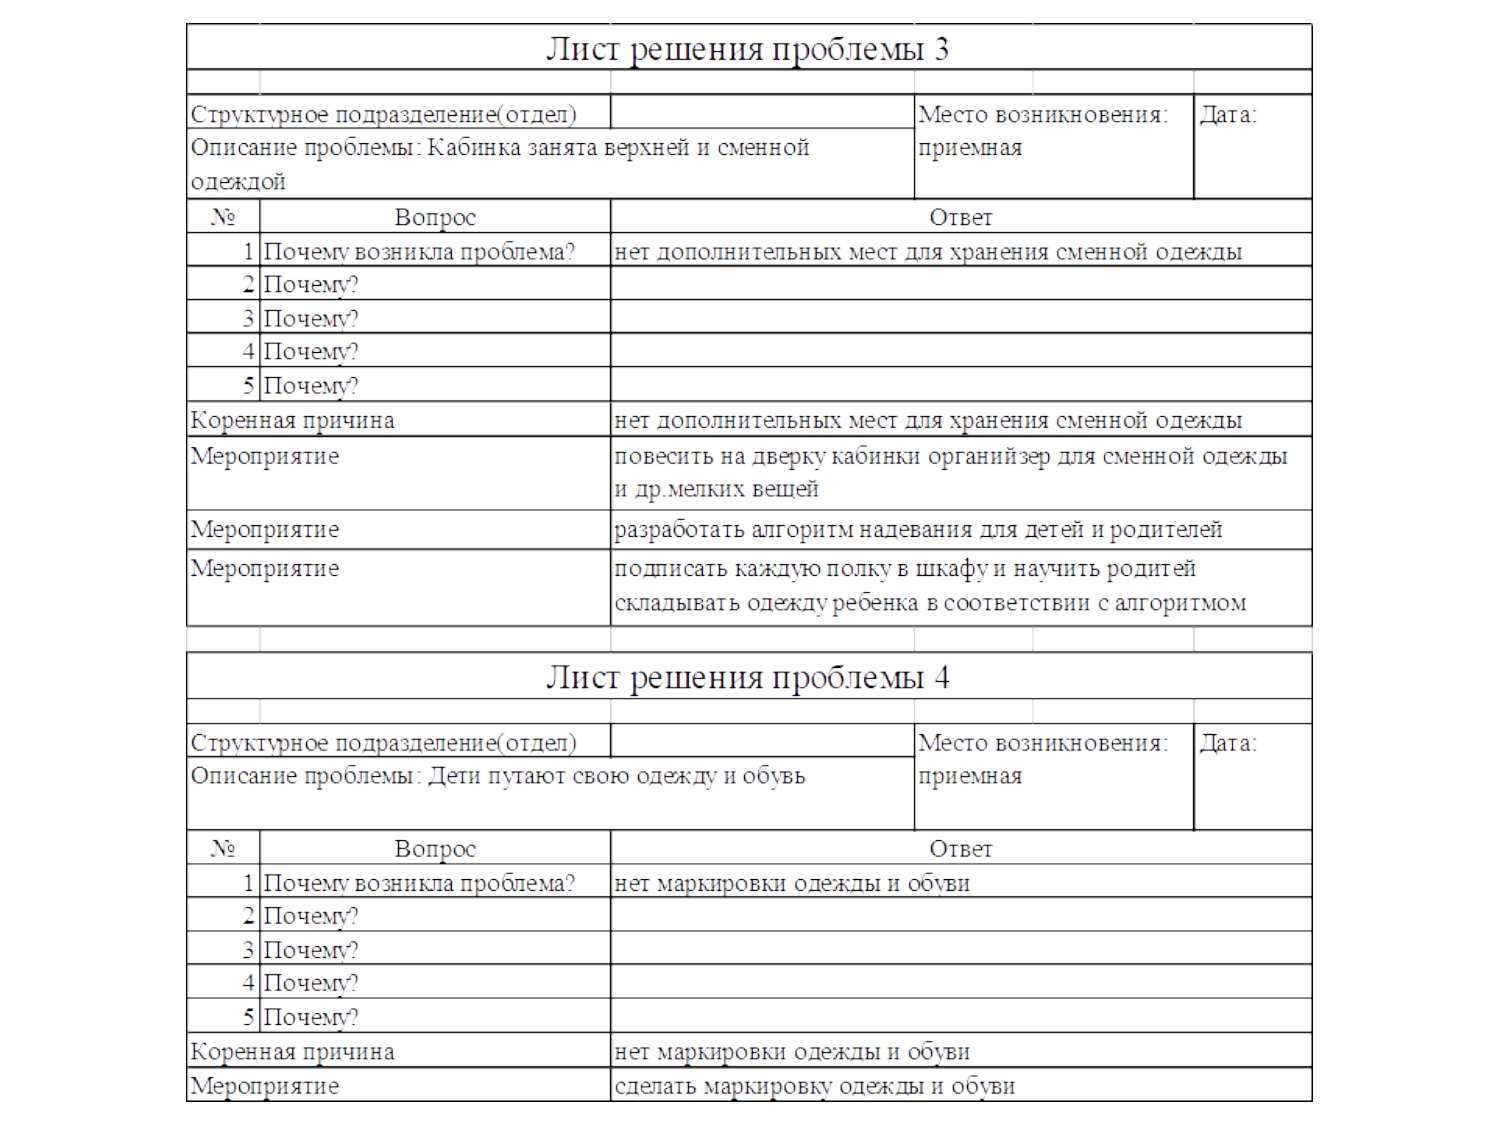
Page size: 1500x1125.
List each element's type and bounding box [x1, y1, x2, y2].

picture [186, 23, 1314, 1102]
